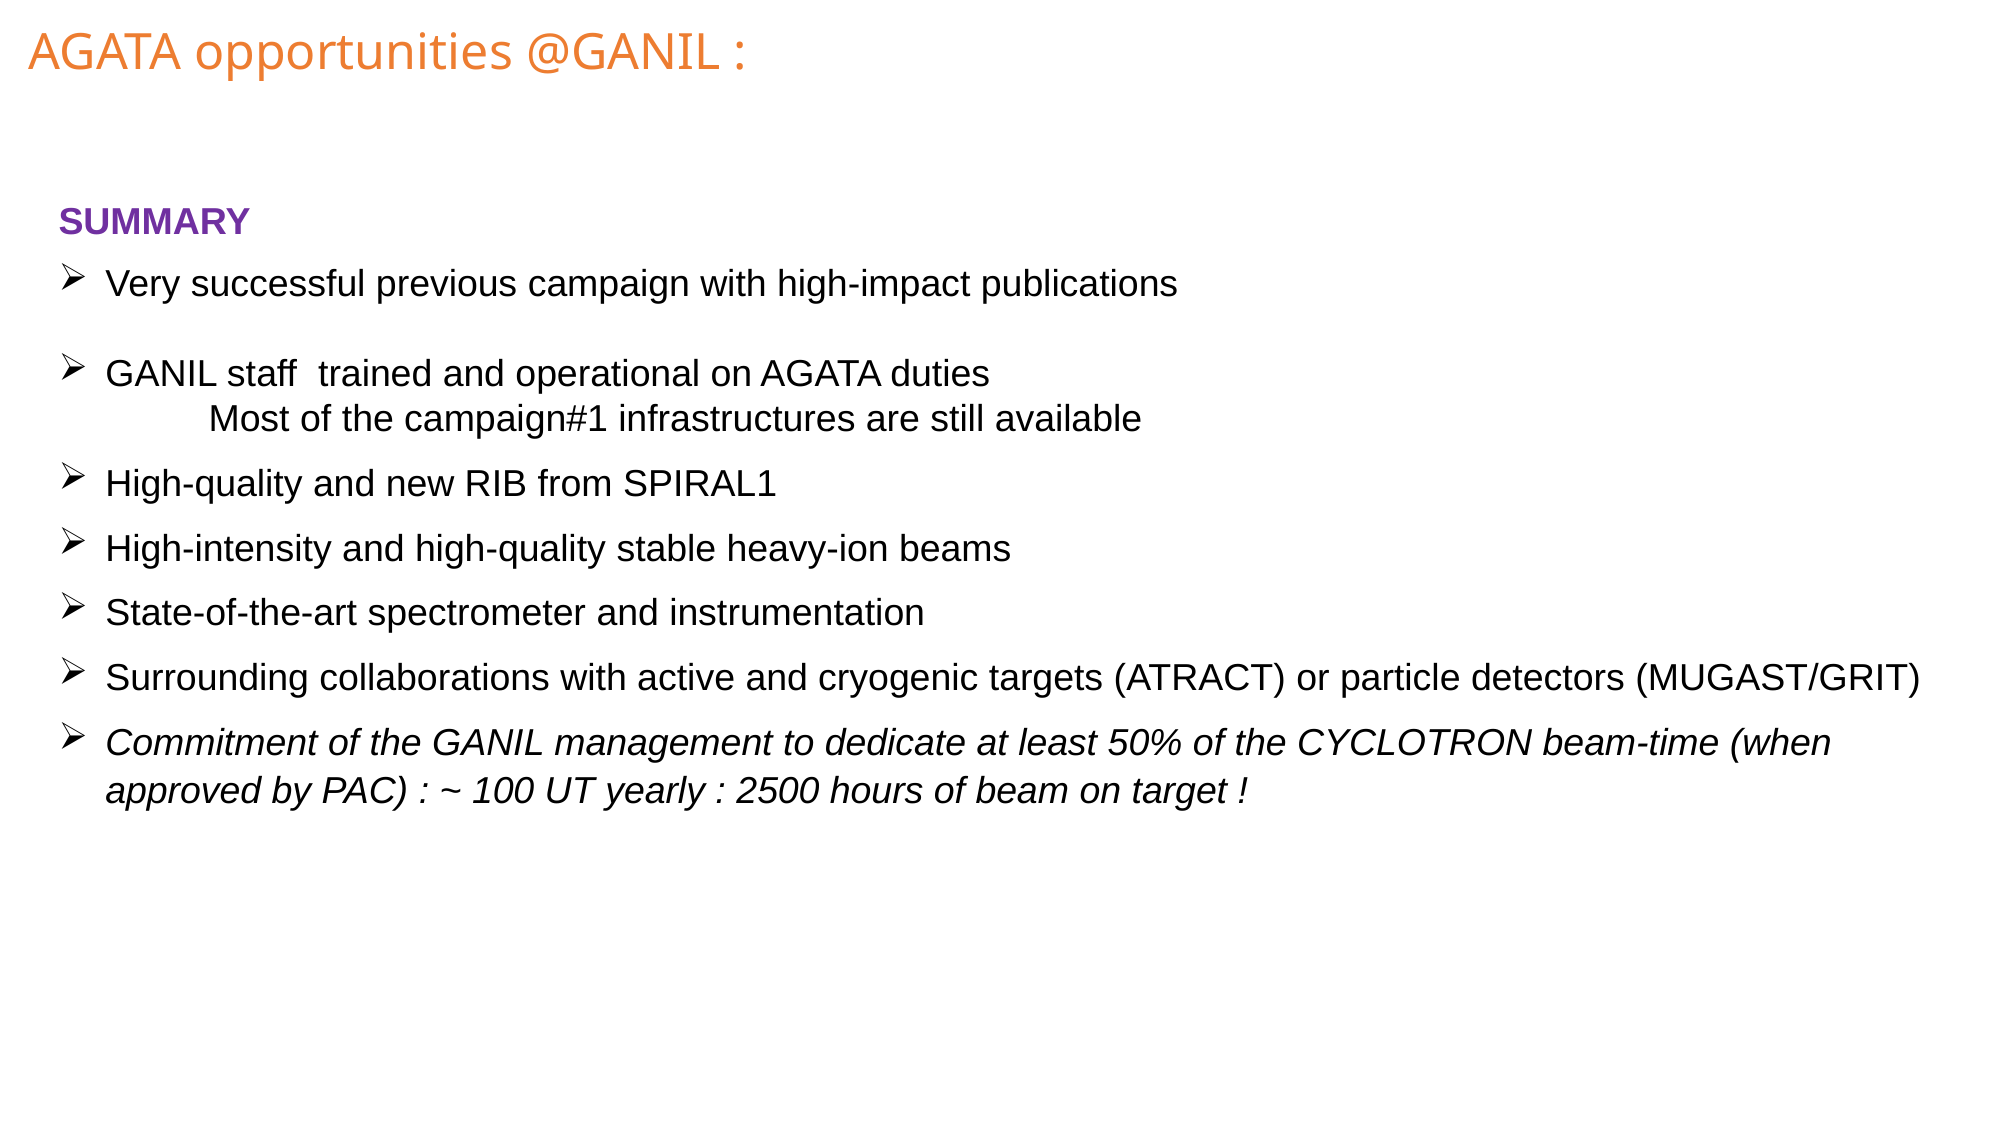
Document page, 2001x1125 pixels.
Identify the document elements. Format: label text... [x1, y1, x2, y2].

text_box AGATA opportunities @GANIL : [13, 19, 1279, 158]
text_box SUMMARY Very successful previous campaign with high-impact publications GANIL staff trained and operational on AGATA duties Most of the campaign#1 infrastructures are still available High-quality and new RIB from SPIRAL1 High-intensity and high-quality stable heavy-ion beams State-of-the-art spectrometer and instrumentation Surrounding collaborations with active and cryogenic targets (ATRACT) or particle detectors (MUGAST/GRIT) Commitment of the GANIL management to dedicate at least 50% of the CYCLOTRON beam-time (when approved by PAC) : ~ 100 UT yearly : 2500 hours of beam on target ! [43, 186, 1968, 884]
